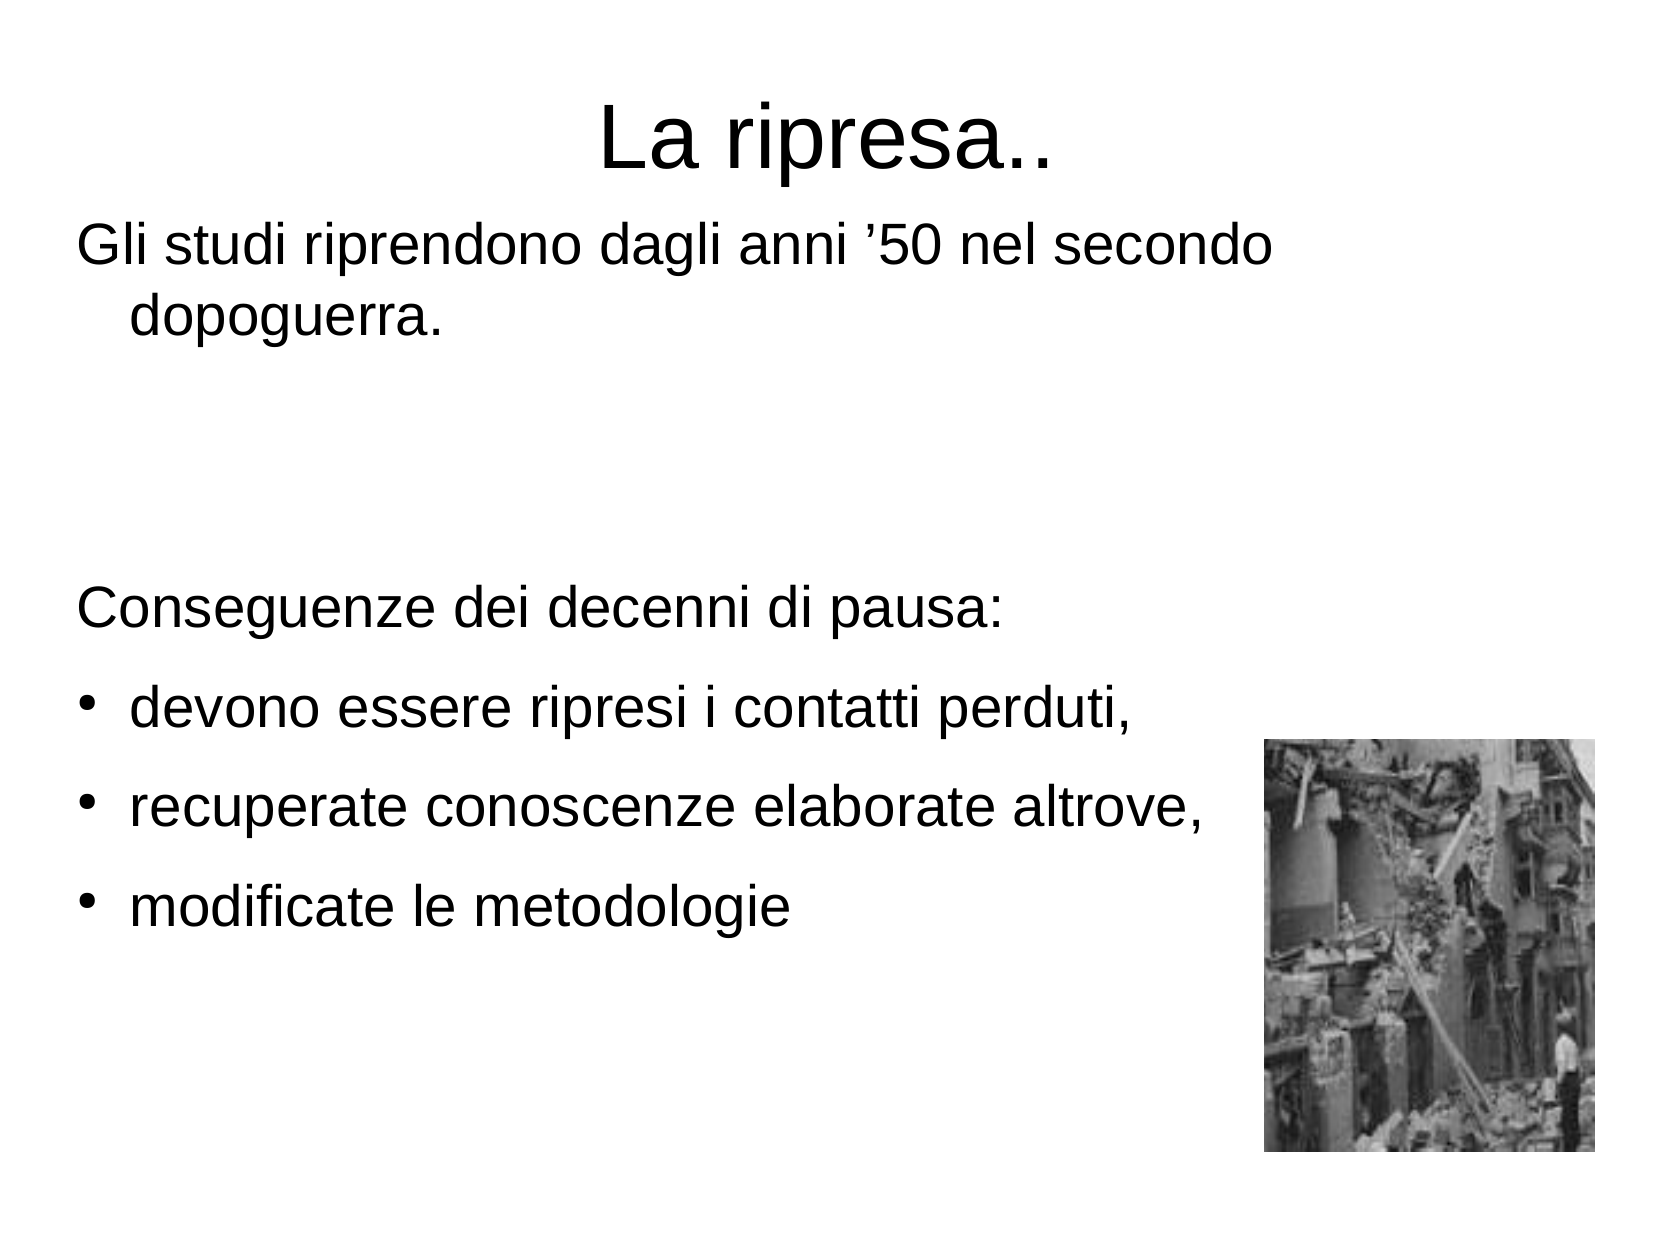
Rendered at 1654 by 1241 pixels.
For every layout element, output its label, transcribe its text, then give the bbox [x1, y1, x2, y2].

picture [1264, 739, 1595, 1152]
title La ripresa.. [82, 56, 1571, 207]
list Gli studi riprendono dagli anni ’50 nel secondo dopoguerra. Conseguenze dei decenni di pausa: devono essere ripresi i contatti perduti, recuperate conoscenze elaborate altrove, modificate le metodologie [59, 206, 1548, 1011]
